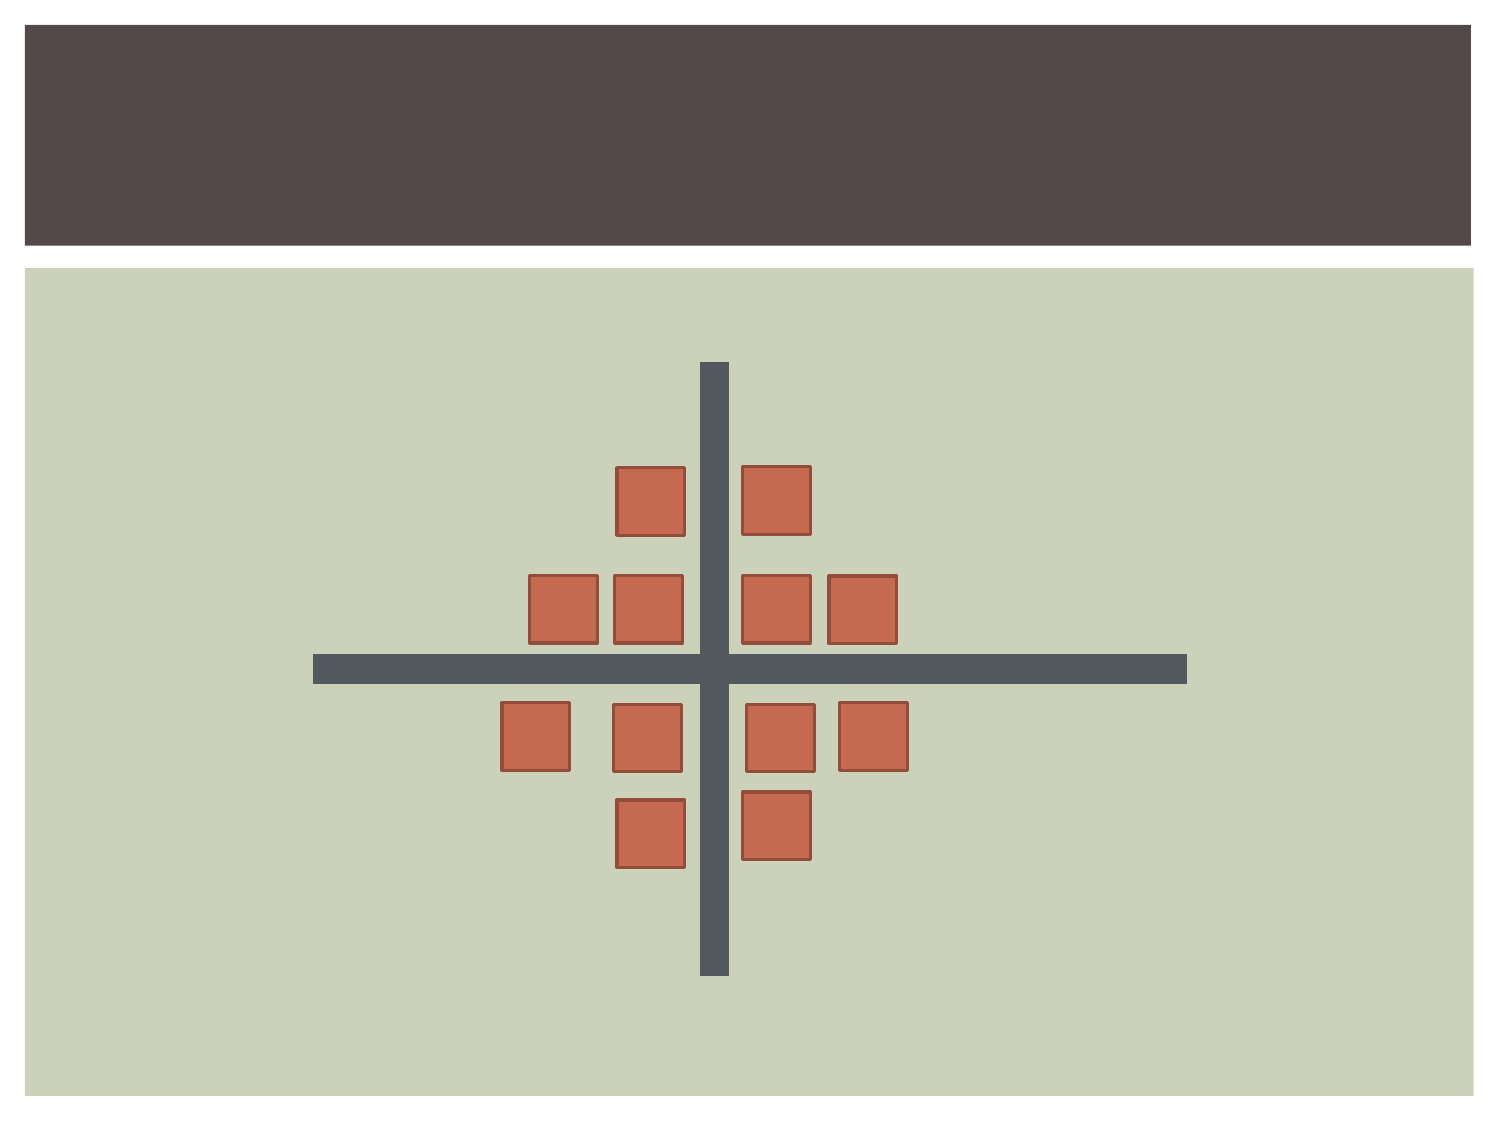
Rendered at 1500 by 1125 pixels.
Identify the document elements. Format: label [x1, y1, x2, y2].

text_box [612, 703, 683, 773]
text_box [745, 703, 816, 773]
text_box [838, 701, 909, 772]
text_box [615, 798, 686, 869]
text_box [500, 701, 571, 772]
text_box [741, 790, 812, 861]
text_box [827, 574, 898, 645]
text_box [613, 574, 684, 645]
text_box [615, 466, 686, 537]
text_box [528, 574, 599, 645]
text_box [741, 465, 812, 536]
text_box [741, 574, 812, 645]
